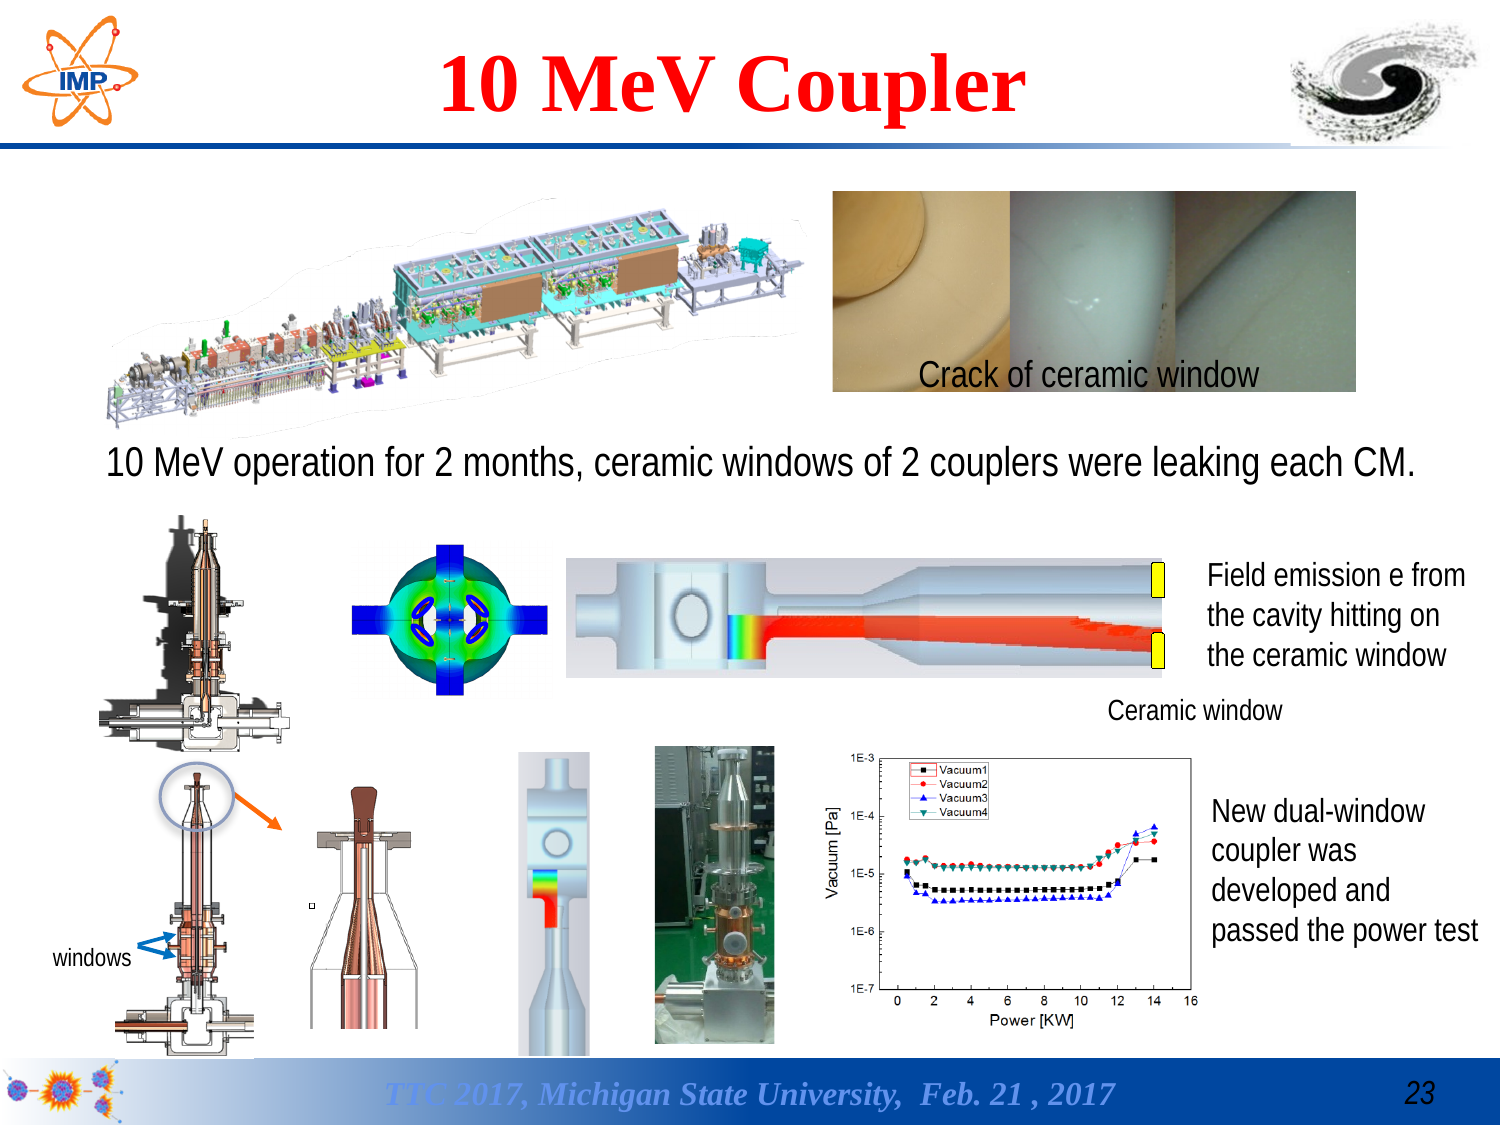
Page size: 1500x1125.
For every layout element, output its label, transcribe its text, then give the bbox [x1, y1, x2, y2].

text_box Ceramic window [1092, 683, 1356, 734]
picture [105, 161, 807, 459]
text_box 10 MeV operation for 2 months, ceramic windows of 2 couplers were leaking each CM. [91, 427, 1459, 493]
picture [808, 748, 1209, 1036]
picture [97, 515, 304, 757]
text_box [37, 762, 283, 1060]
text_box 10 MeV Coupler [135, 19, 1329, 138]
picture [0, 1058, 129, 1125]
picture [832, 190, 1357, 393]
picture [565, 557, 1163, 679]
text_box Field emission e from the cavity hitting on the ceramic window [1192, 545, 1500, 681]
picture [283, 745, 775, 1056]
text_box New dual-window coupler was developed and passed the power test [1215, 781, 1500, 956]
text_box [350, 540, 554, 700]
